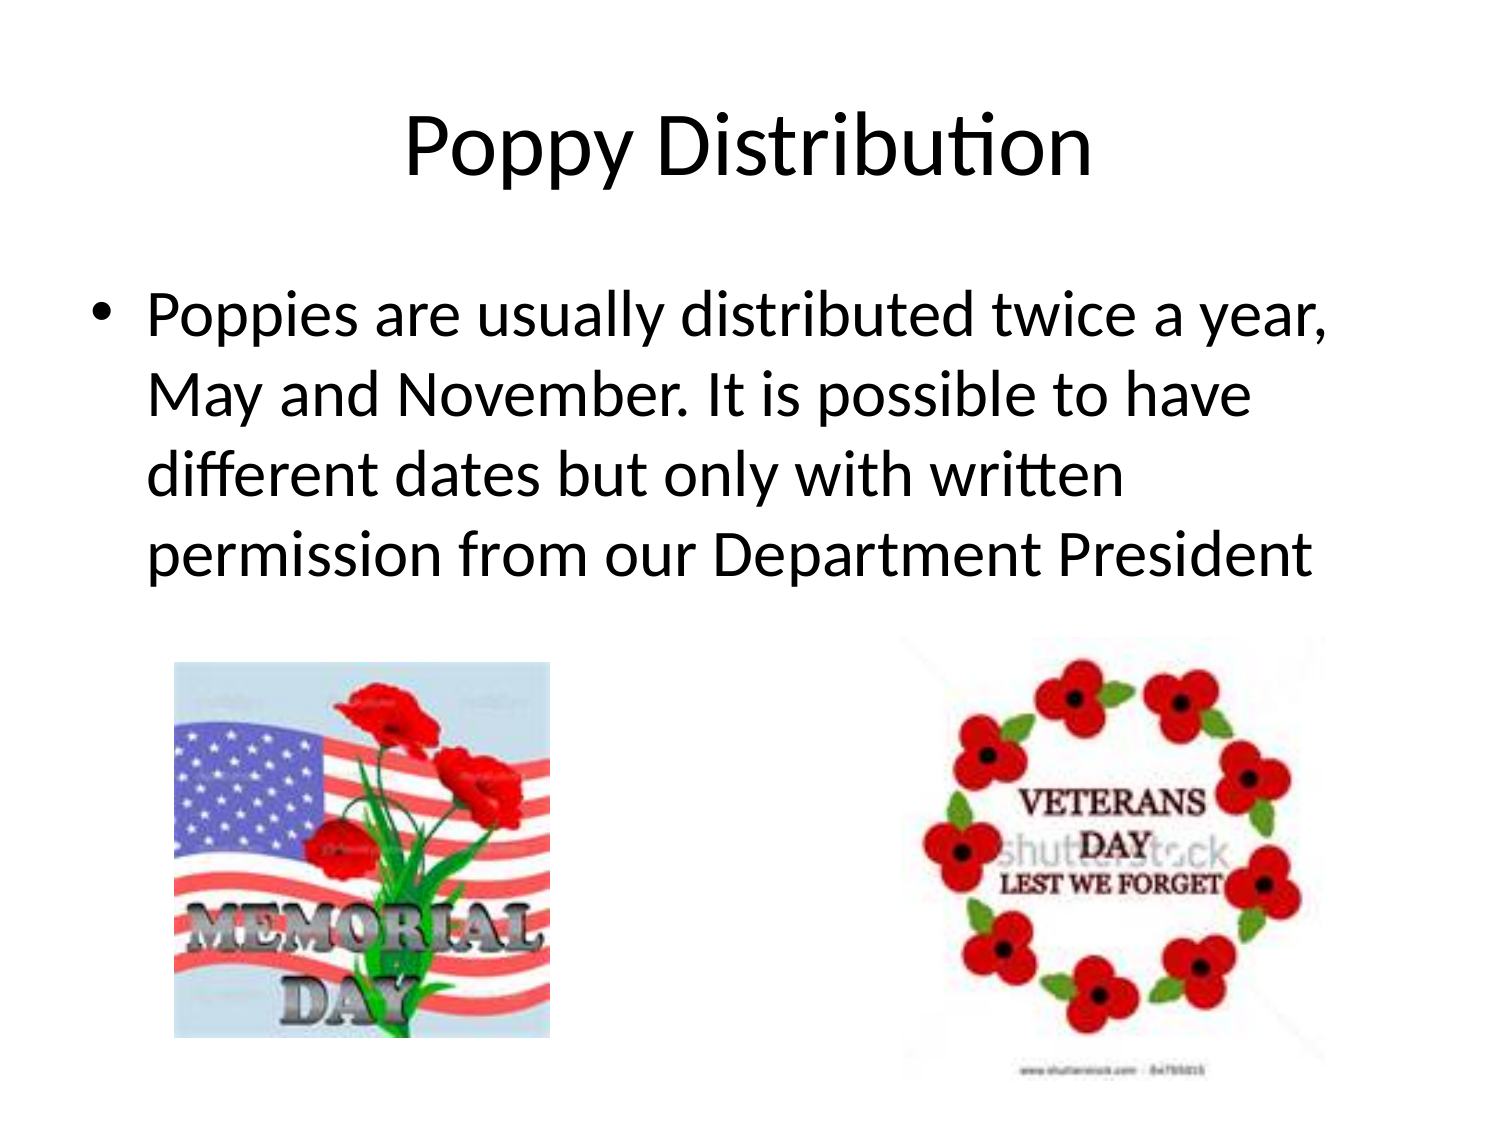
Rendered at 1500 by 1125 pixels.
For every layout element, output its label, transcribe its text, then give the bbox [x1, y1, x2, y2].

list Poppies are usually distributed twice a year, May and November. It is possible to have different dates but only with written permission from our Department President [75, 262, 1425, 1005]
picture [901, 637, 1326, 1081]
picture [174, 662, 551, 1038]
title Poppy Distribution [75, 45, 1425, 233]
